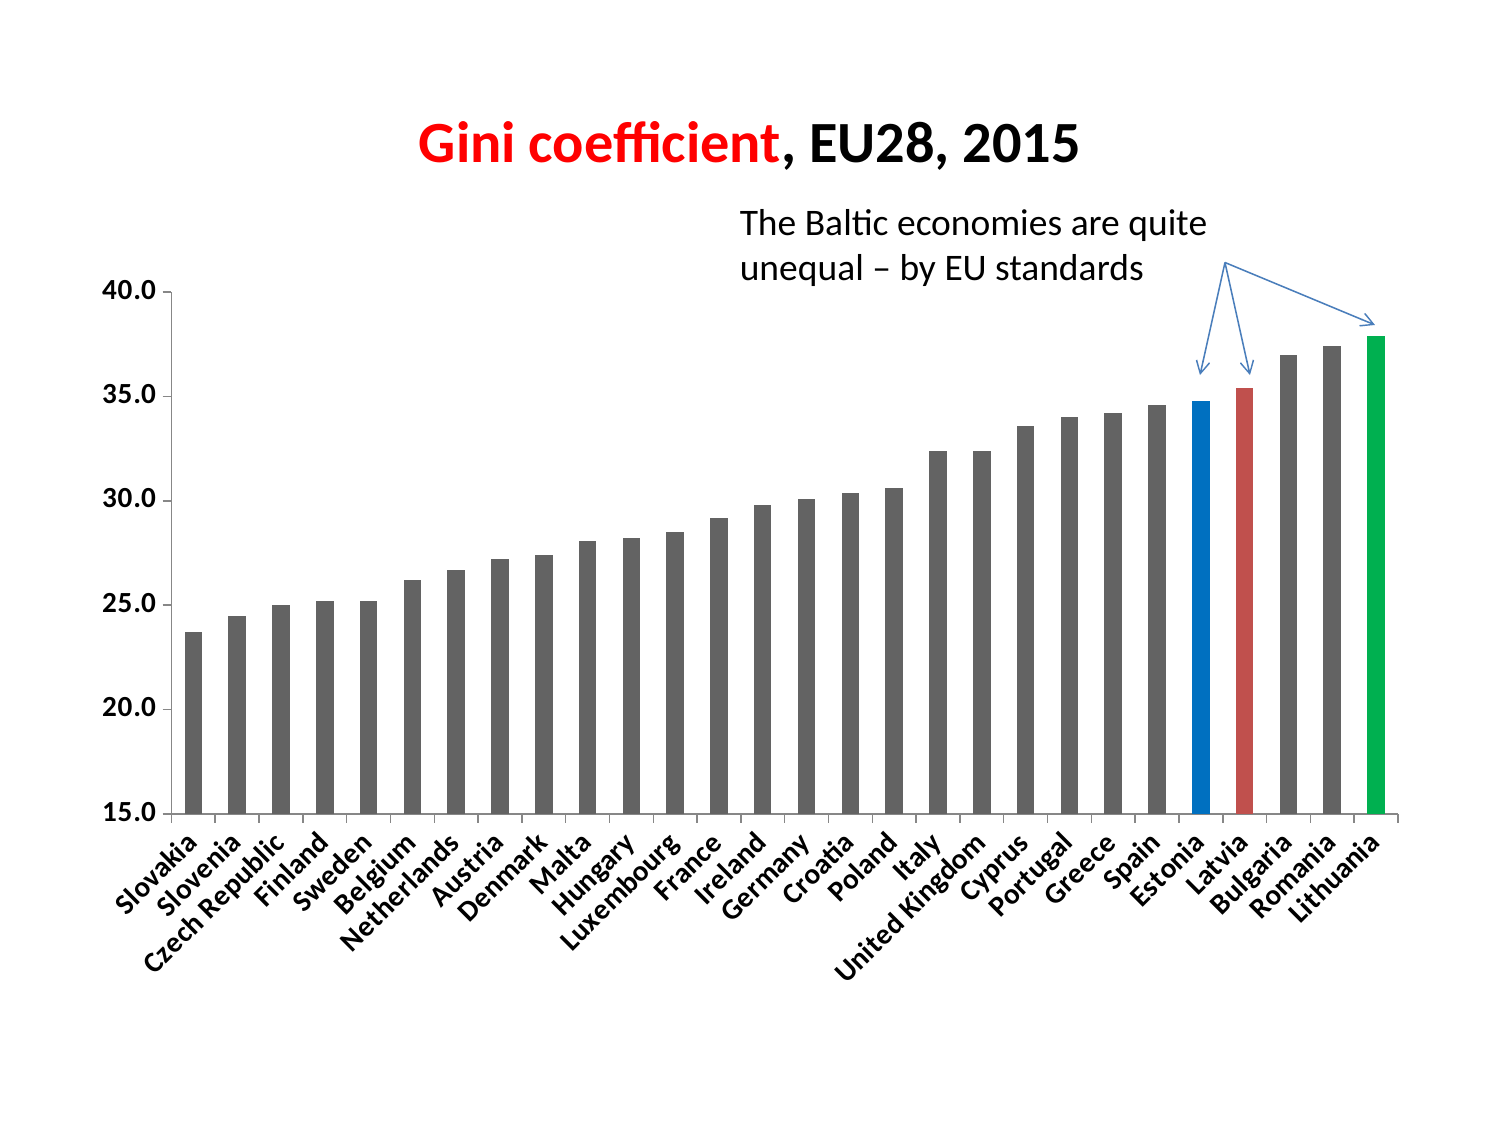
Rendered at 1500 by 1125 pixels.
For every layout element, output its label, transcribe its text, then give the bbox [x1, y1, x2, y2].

chart [74, 262, 1426, 1006]
text_box The Baltic economies are quite unequal – by EU standards [725, 190, 1275, 260]
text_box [1199, 262, 1226, 376]
title Gini coefficient, EU28, 2015 [75, 45, 1425, 233]
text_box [1251, 262, 1376, 326]
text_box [1226, 262, 1251, 376]
